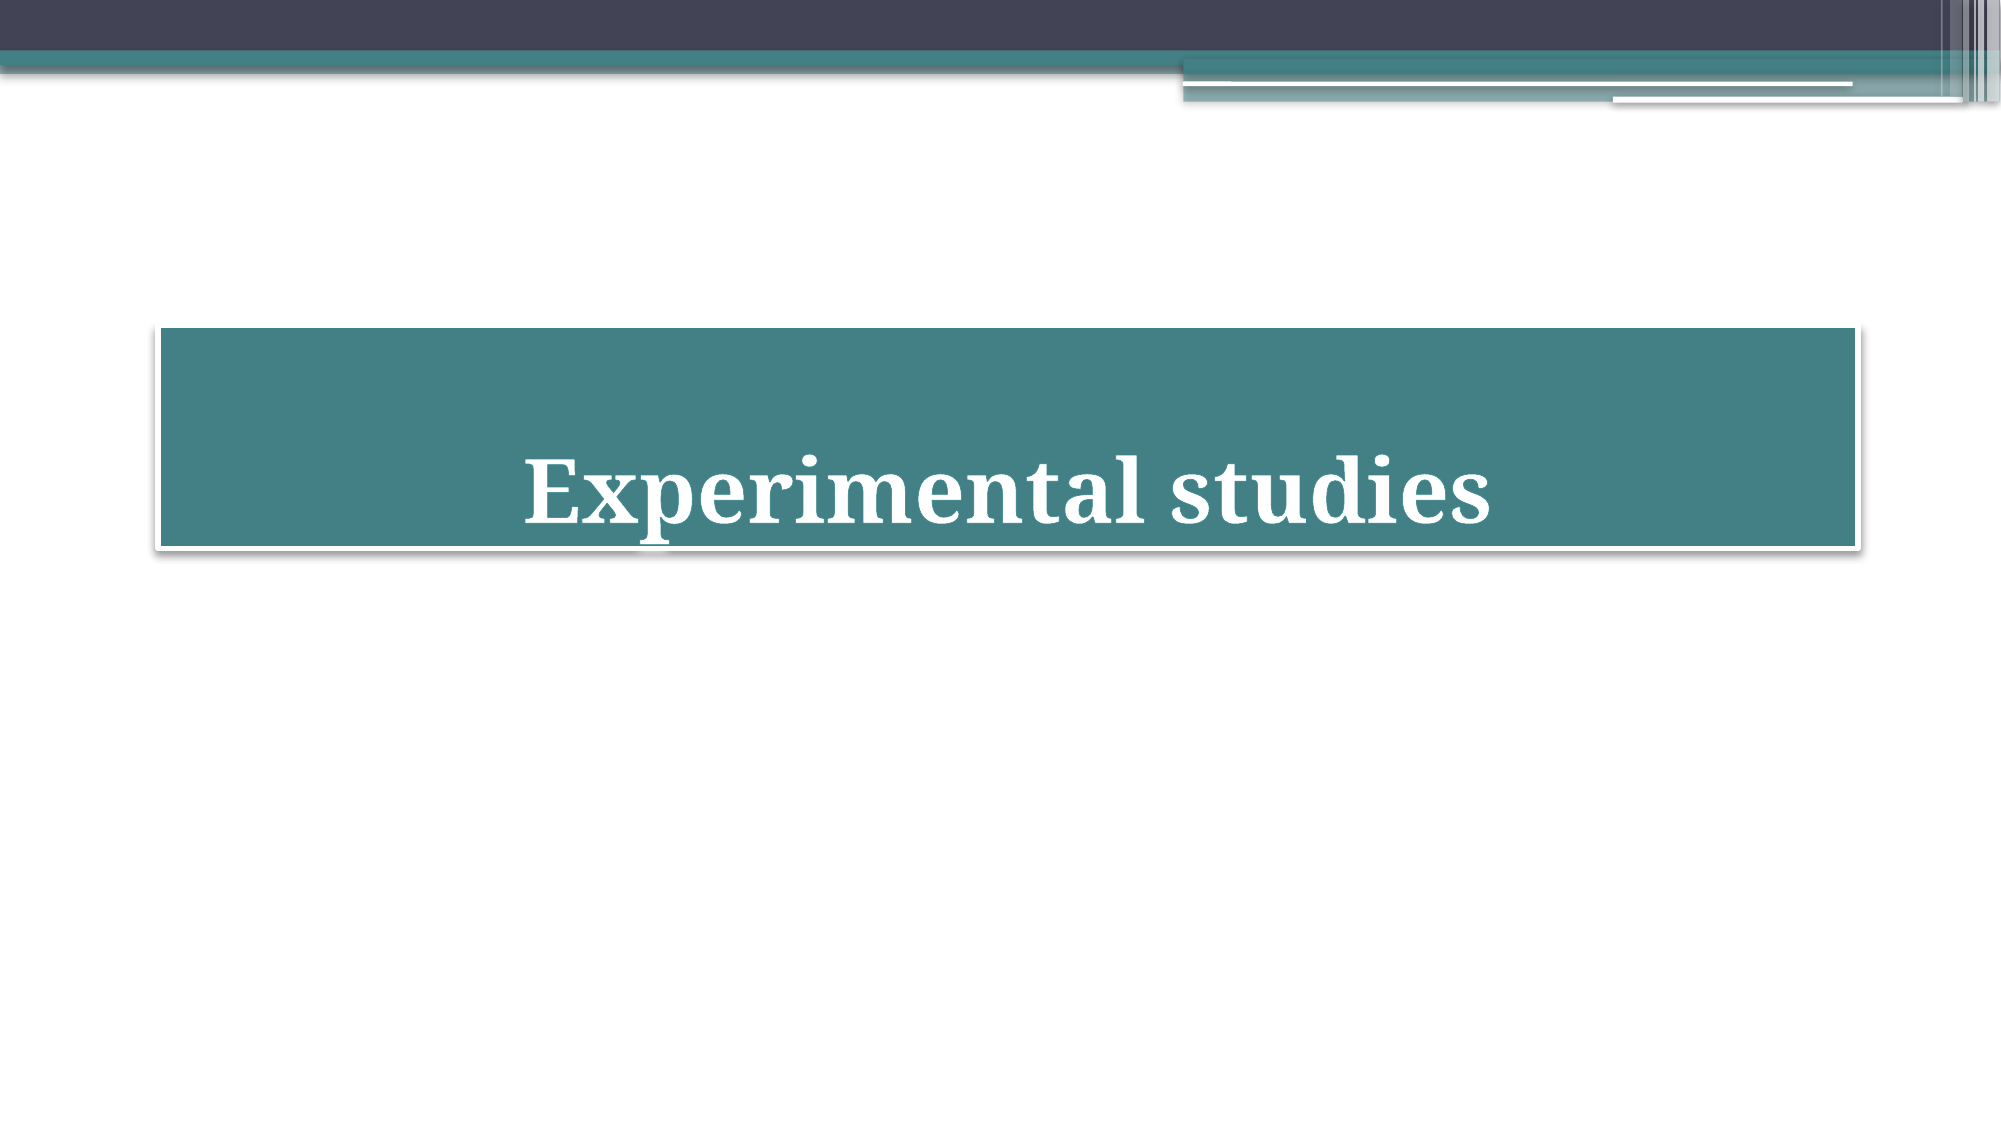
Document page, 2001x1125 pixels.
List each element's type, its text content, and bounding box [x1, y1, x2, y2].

title Experimental studies [155, 322, 1861, 551]
